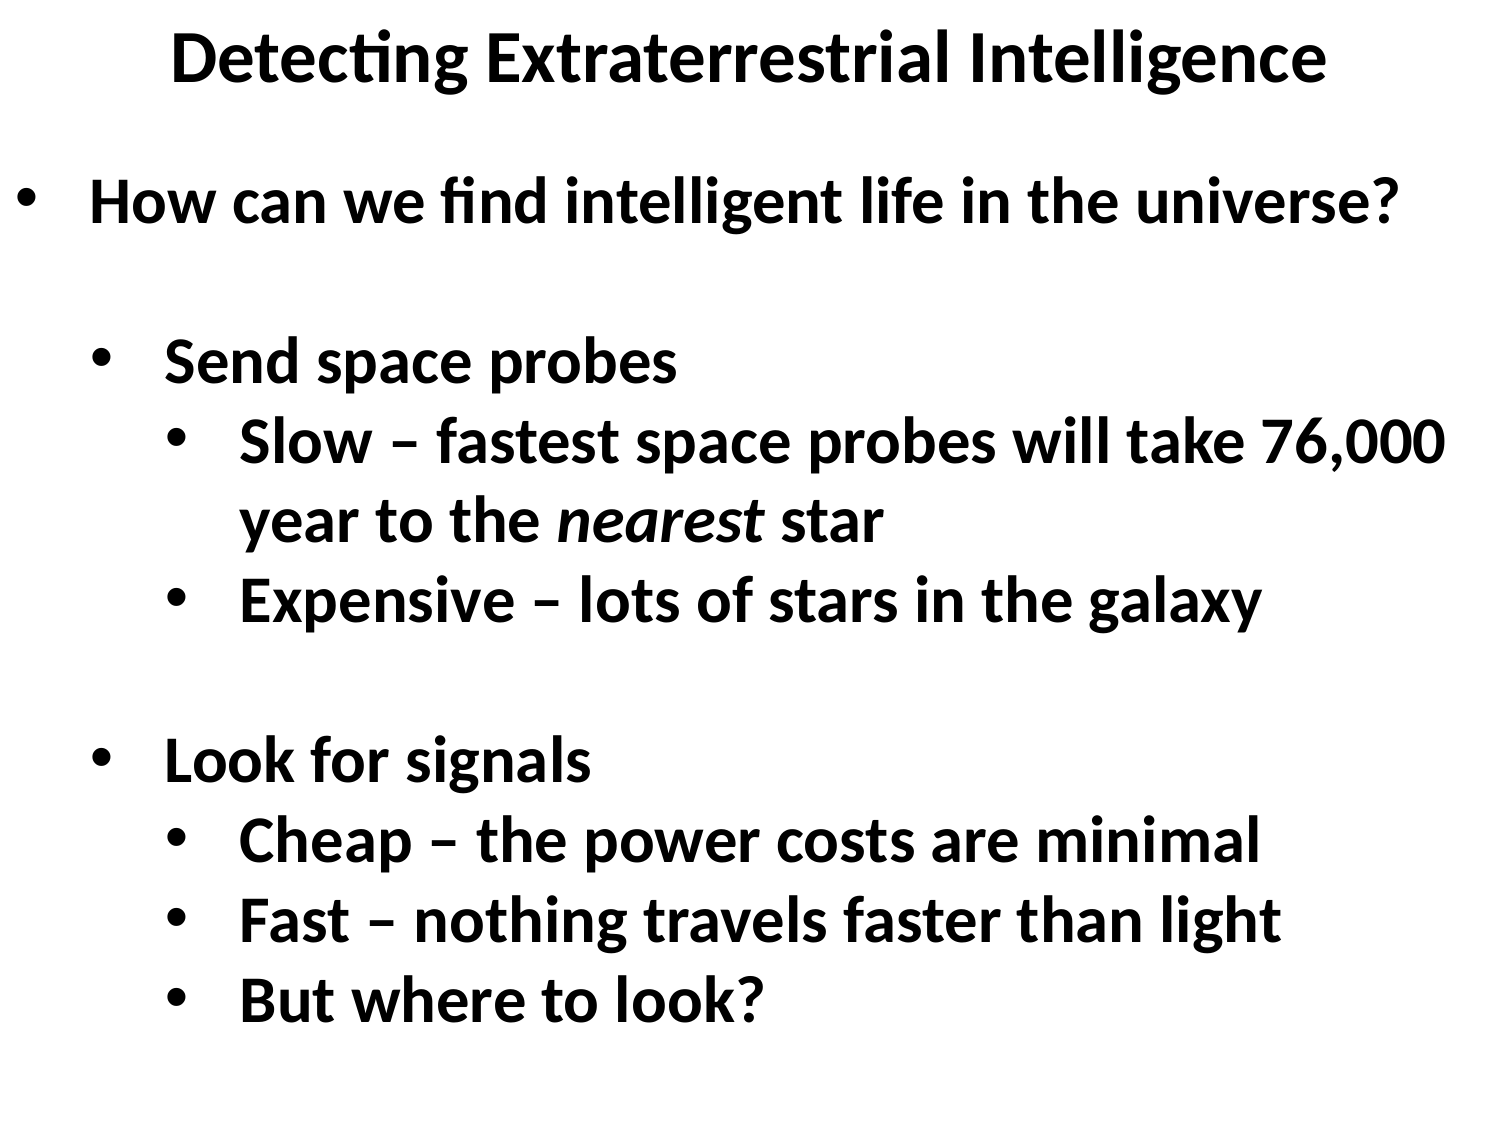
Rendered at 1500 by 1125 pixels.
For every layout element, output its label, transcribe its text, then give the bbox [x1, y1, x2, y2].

text_box How can we find intelligent life in the universe? Send space probes Slow – fastest space probes will take 76,000 year to the nearest star Expensive – lots of stars in the galaxy Look for signals Cheap – the power costs are minimal Fast – nothing travels faster than light But where to look? [0, 149, 1500, 1124]
text_box Detecting Extraterrestrial Intelligence [0, 0, 1500, 105]
